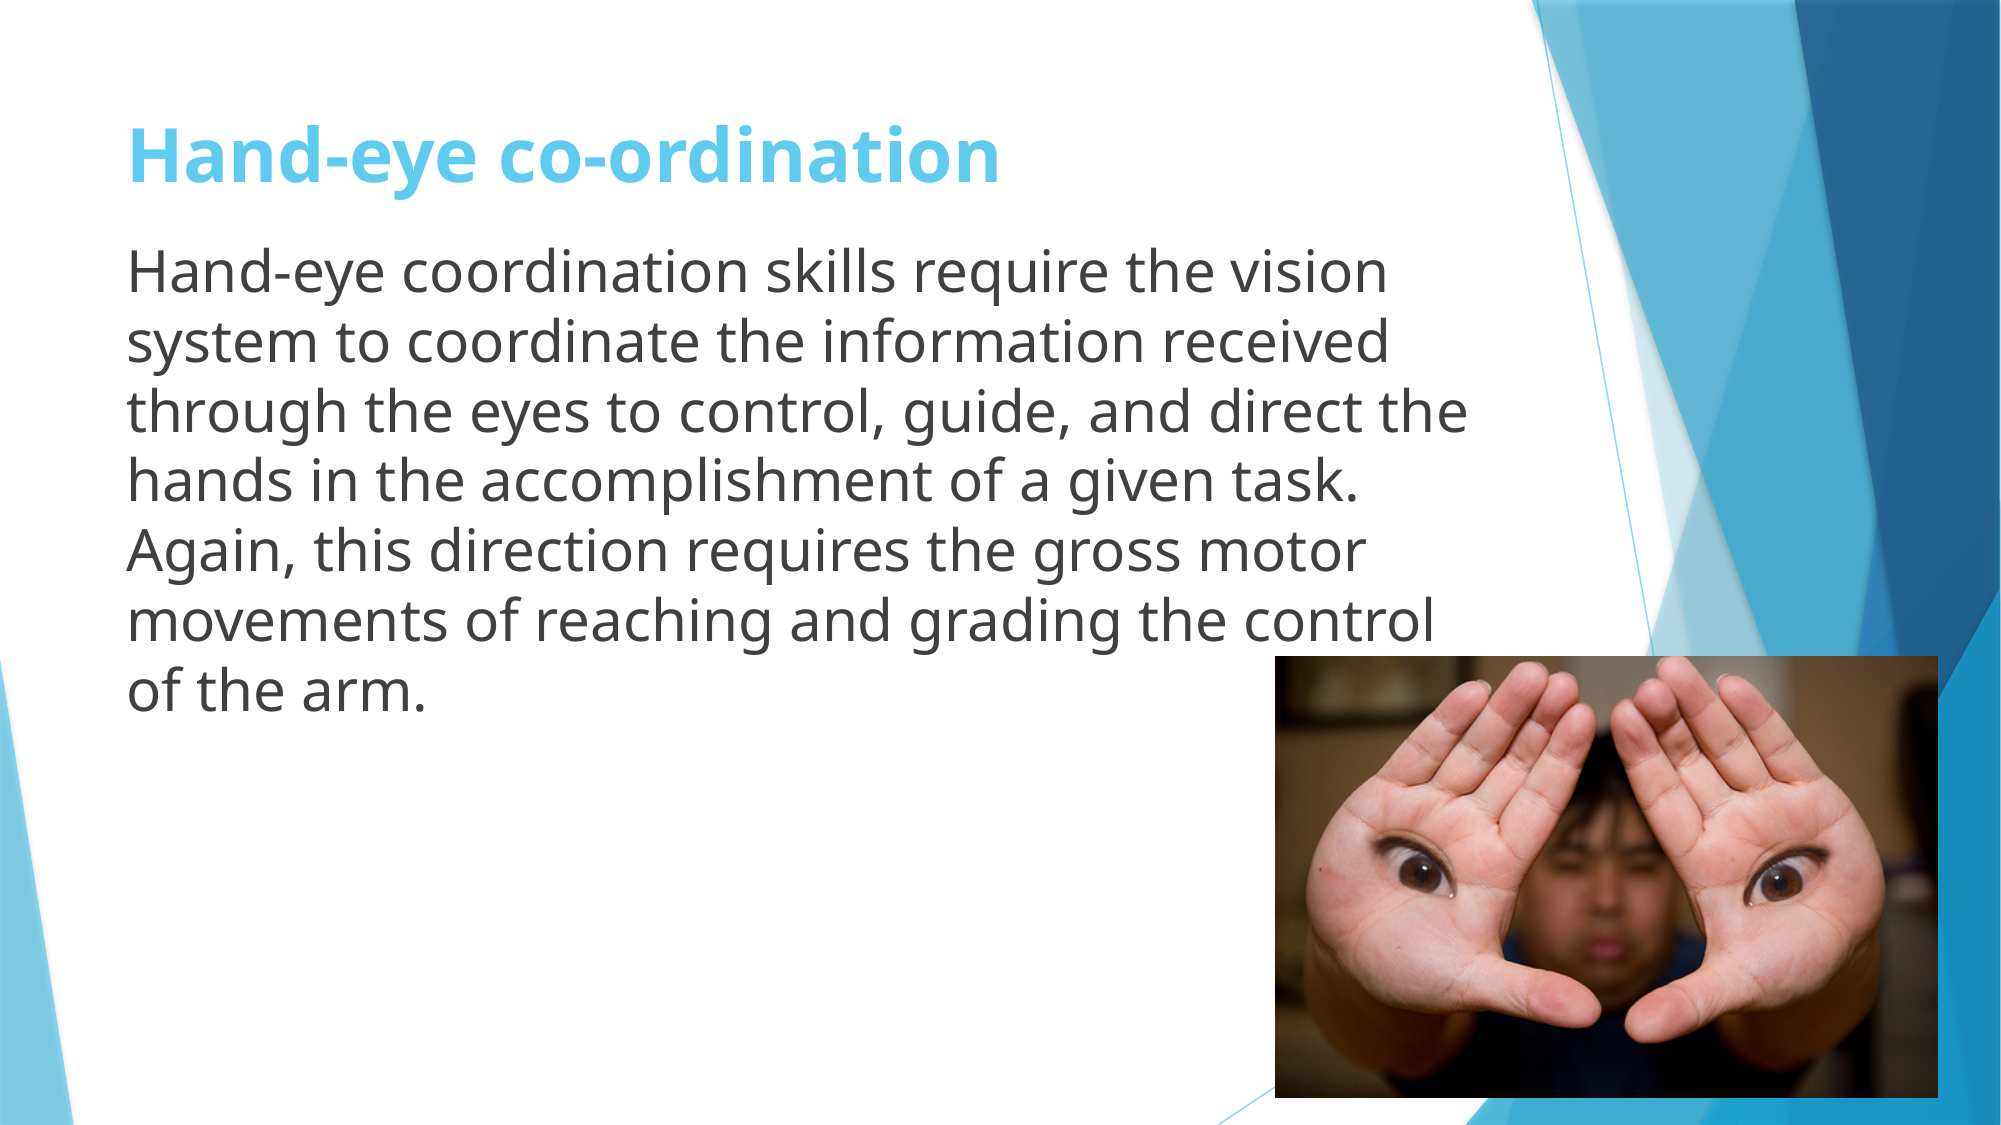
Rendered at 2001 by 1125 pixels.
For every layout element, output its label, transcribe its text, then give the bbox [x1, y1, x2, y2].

picture [1274, 655, 1939, 1099]
title Hand-eye co-ordination [111, 99, 1522, 226]
list Hand-eye coordination skills require the vision system to coordinate the information received through the eyes to control, guide, and direct the hands in the accomplishment of a given task. Again, this direction requires the gross motor movements of reaching and grading the control of the arm. [111, 226, 1522, 864]
